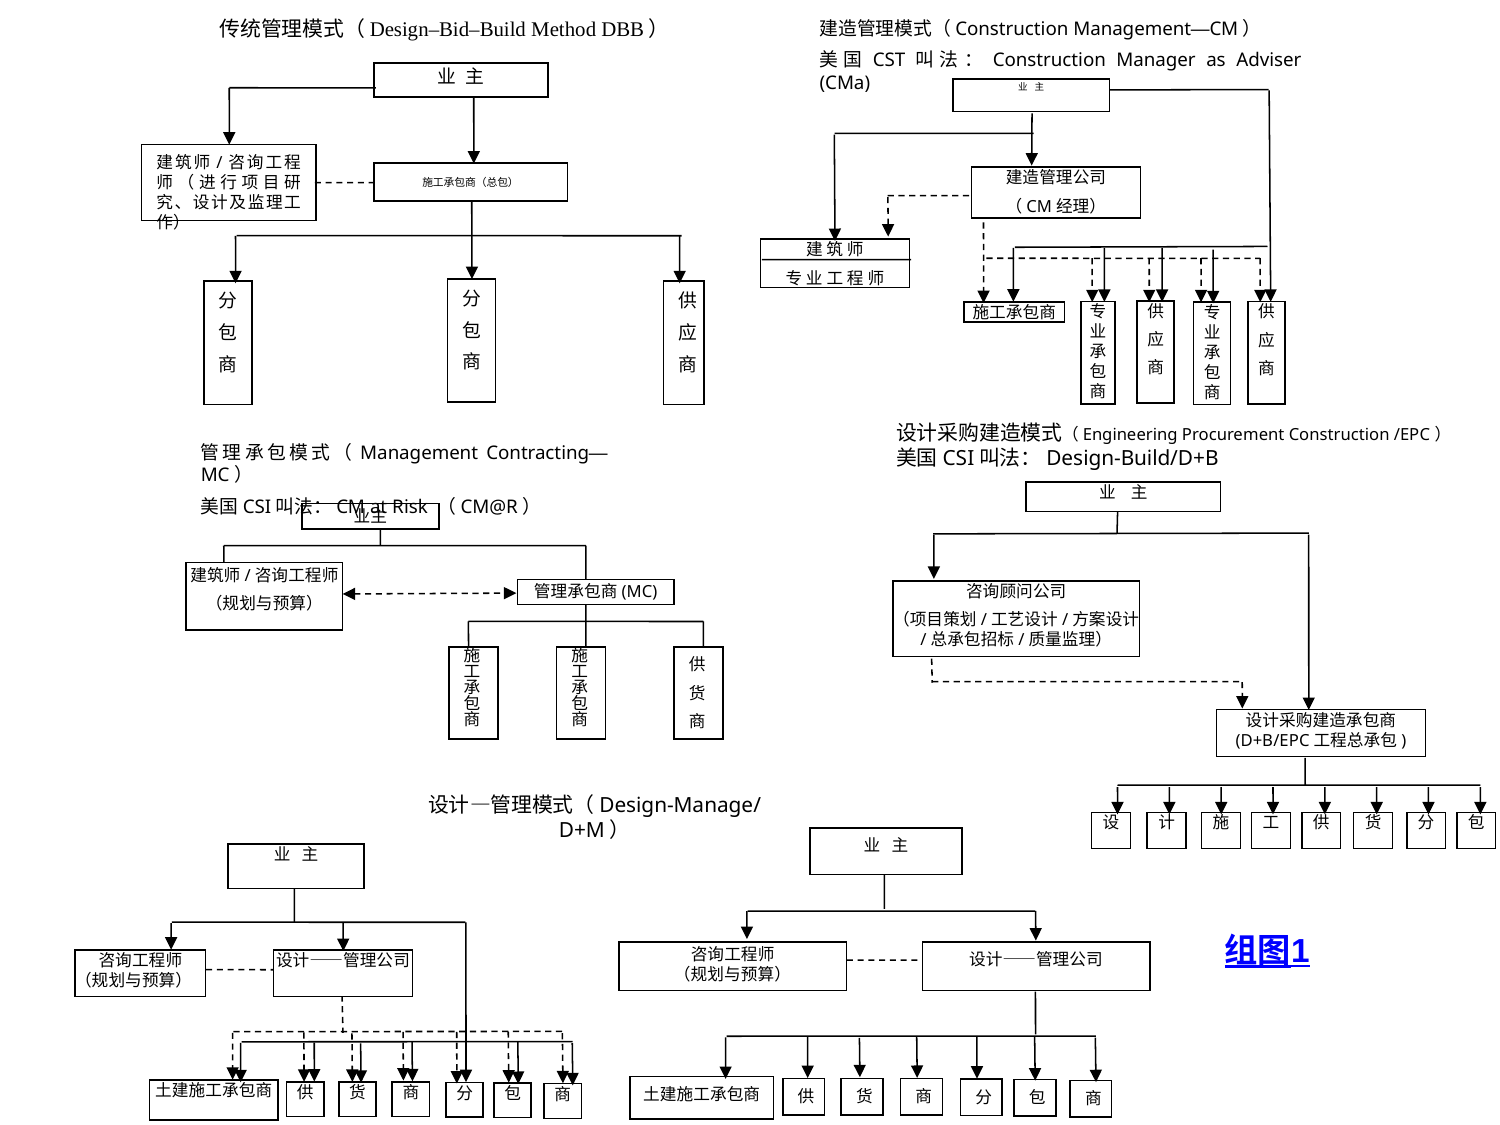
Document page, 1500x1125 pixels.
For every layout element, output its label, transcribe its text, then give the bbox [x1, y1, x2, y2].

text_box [892, 417, 1496, 849]
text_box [141, 14, 705, 405]
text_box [74, 843, 582, 1121]
text_box 组图1 [1193, 922, 1341, 985]
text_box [185, 438, 724, 740]
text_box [760, 14, 1305, 405]
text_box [618, 827, 1151, 1120]
text_box 设计—管理模式（Design-Manage/D+M） [397, 789, 792, 839]
